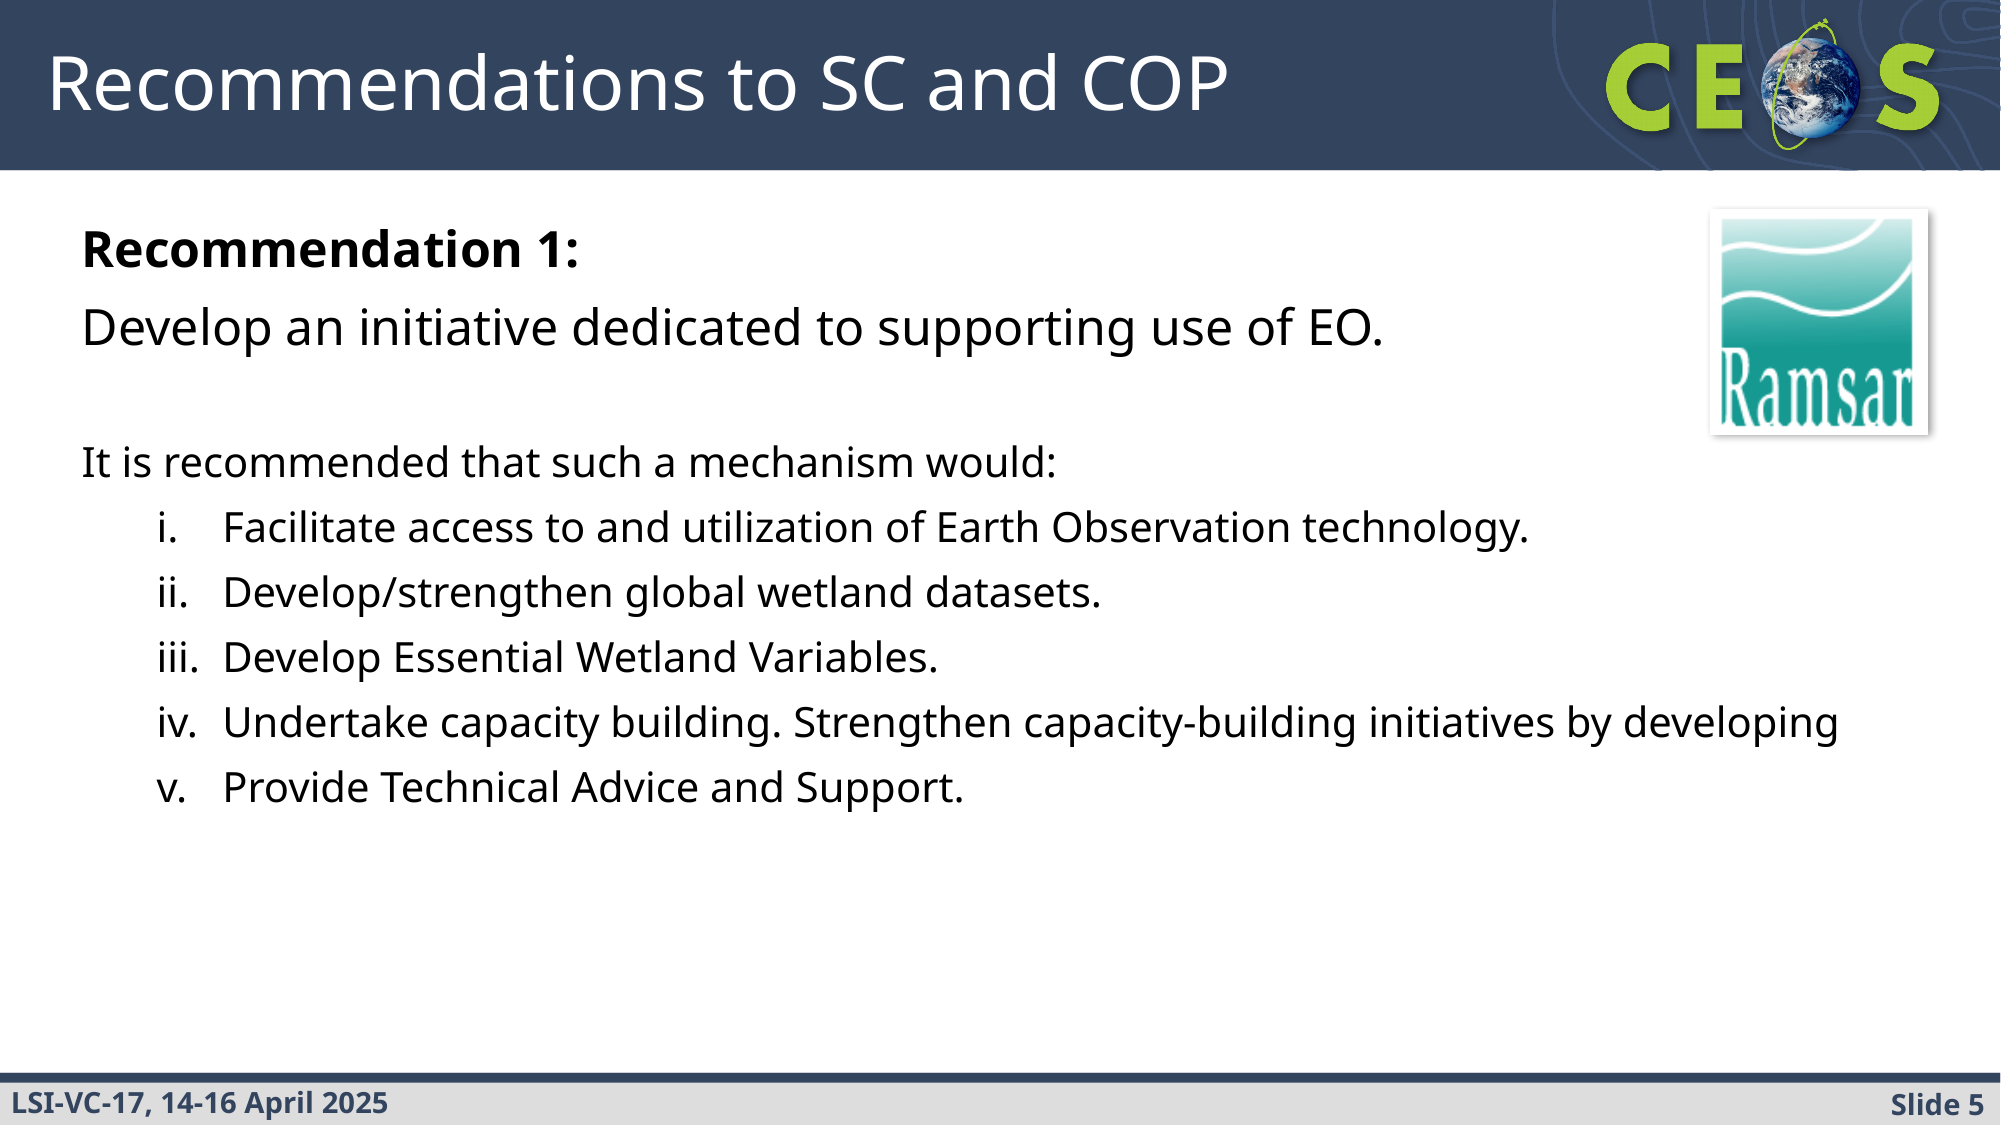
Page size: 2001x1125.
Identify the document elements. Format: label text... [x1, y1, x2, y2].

picture [1606, 18, 1939, 150]
list Recommendation 1: Develop an initiative dedicated to supporting use of EO. It is recommended that such a mechanism would: Facilitate access to and utilization of Earth Observation technology. Develop/strengthen global wetland datasets. Develop Essential Wetland Variables. Undertake capacity building. Strengthen capacity-building initiatives by developing Provide Technical Advice and Support. [50, 192, 1975, 1037]
title Recommendations to SC and COP [31, 38, 1572, 141]
picture [1709, 209, 1929, 435]
